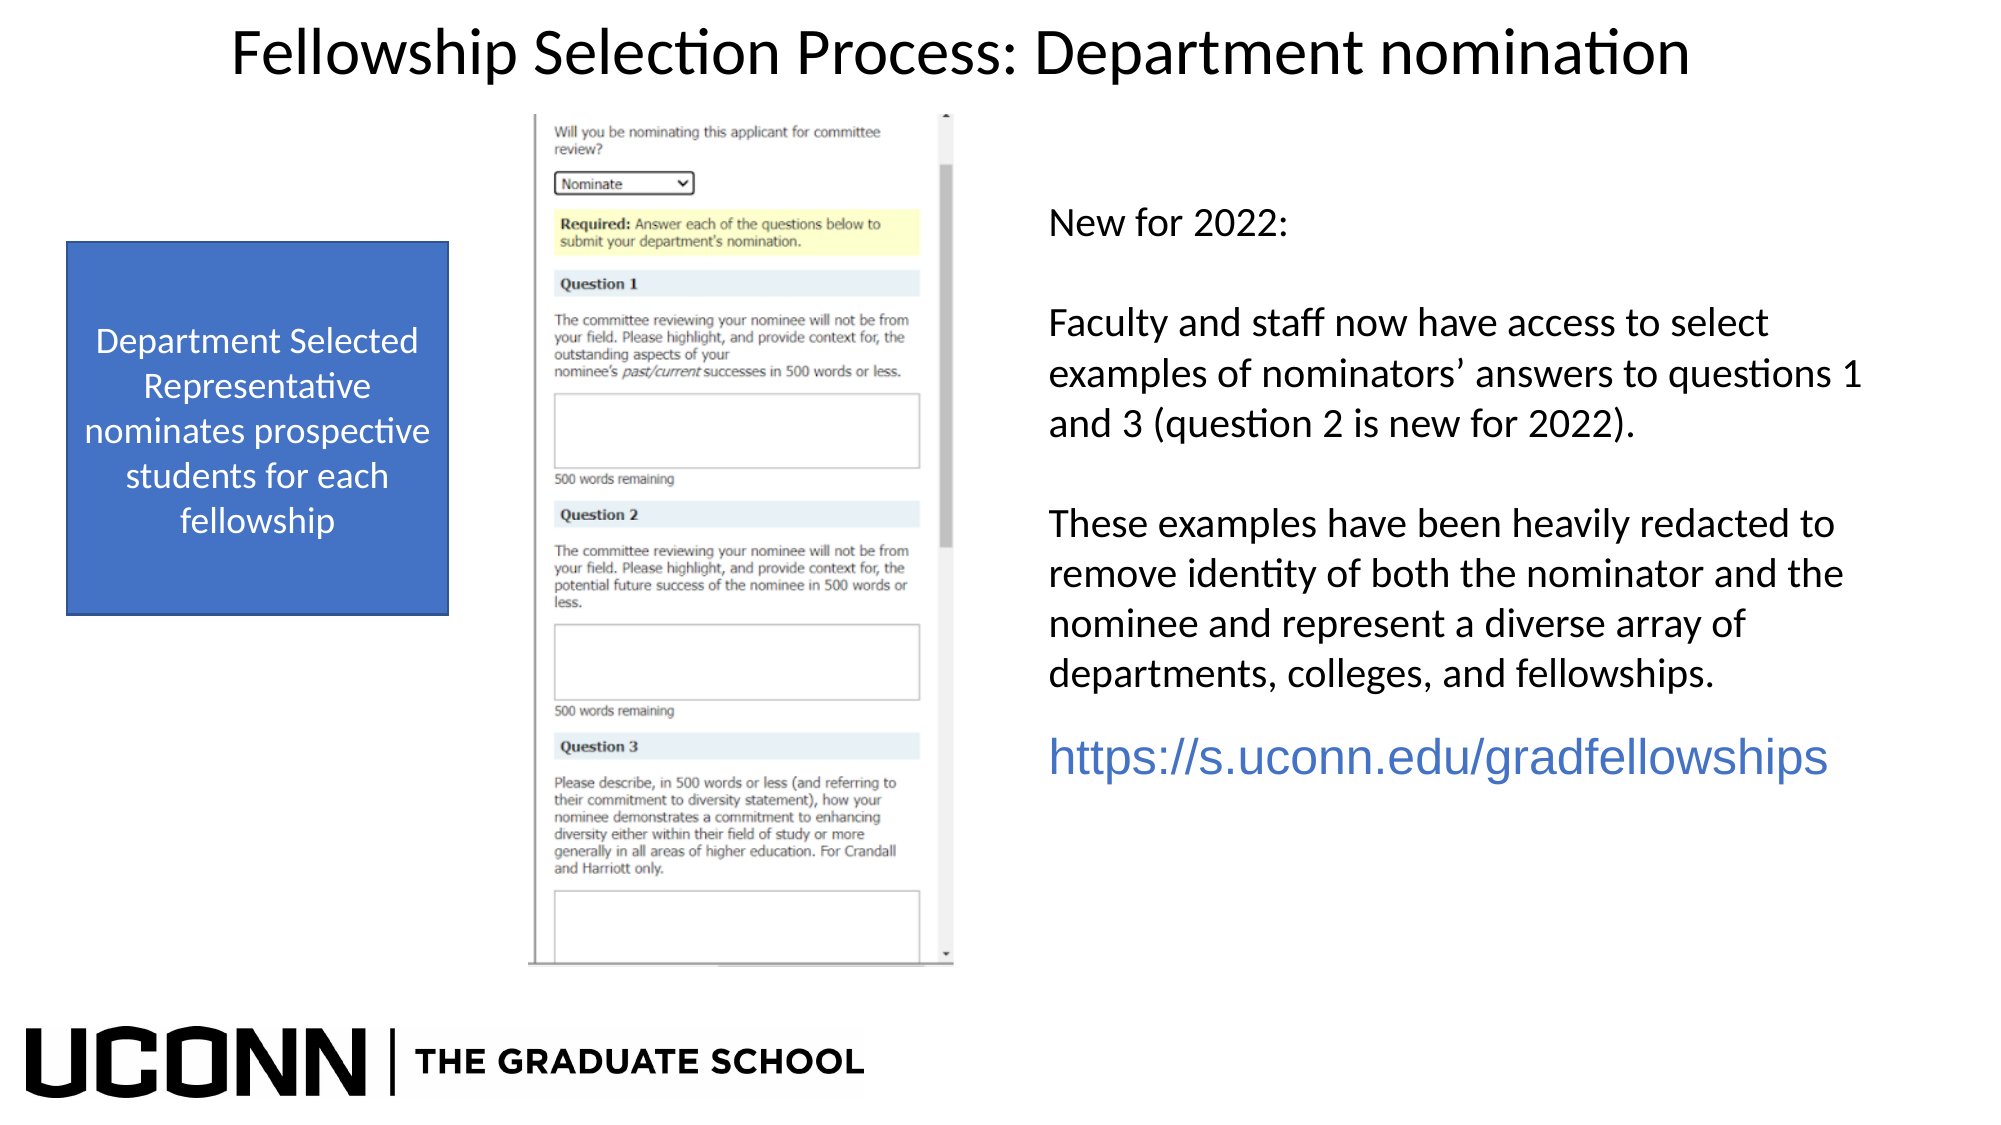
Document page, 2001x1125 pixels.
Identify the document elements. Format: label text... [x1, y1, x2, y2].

picture [26, 1026, 865, 1098]
title Fellowship Selection Process: Department nomination [0, 0, 2000, 203]
text_box Department Selected Representative nominates prospective students for each fellowship [66, 241, 449, 615]
text_box New for 2022: Faculty and staff now have access to select examples of nominators’ answers to questions 1 and 3 (question 2 is new for 2022). These examples have been heavily redacted to remove identity of both the nominator and the nominee and represent a diverse array of departments, colleges, and fellowships. [1033, 187, 1899, 803]
picture [527, 114, 954, 967]
text_box https://s.uconn.edu/gradfellowships [1033, 716, 1881, 792]
